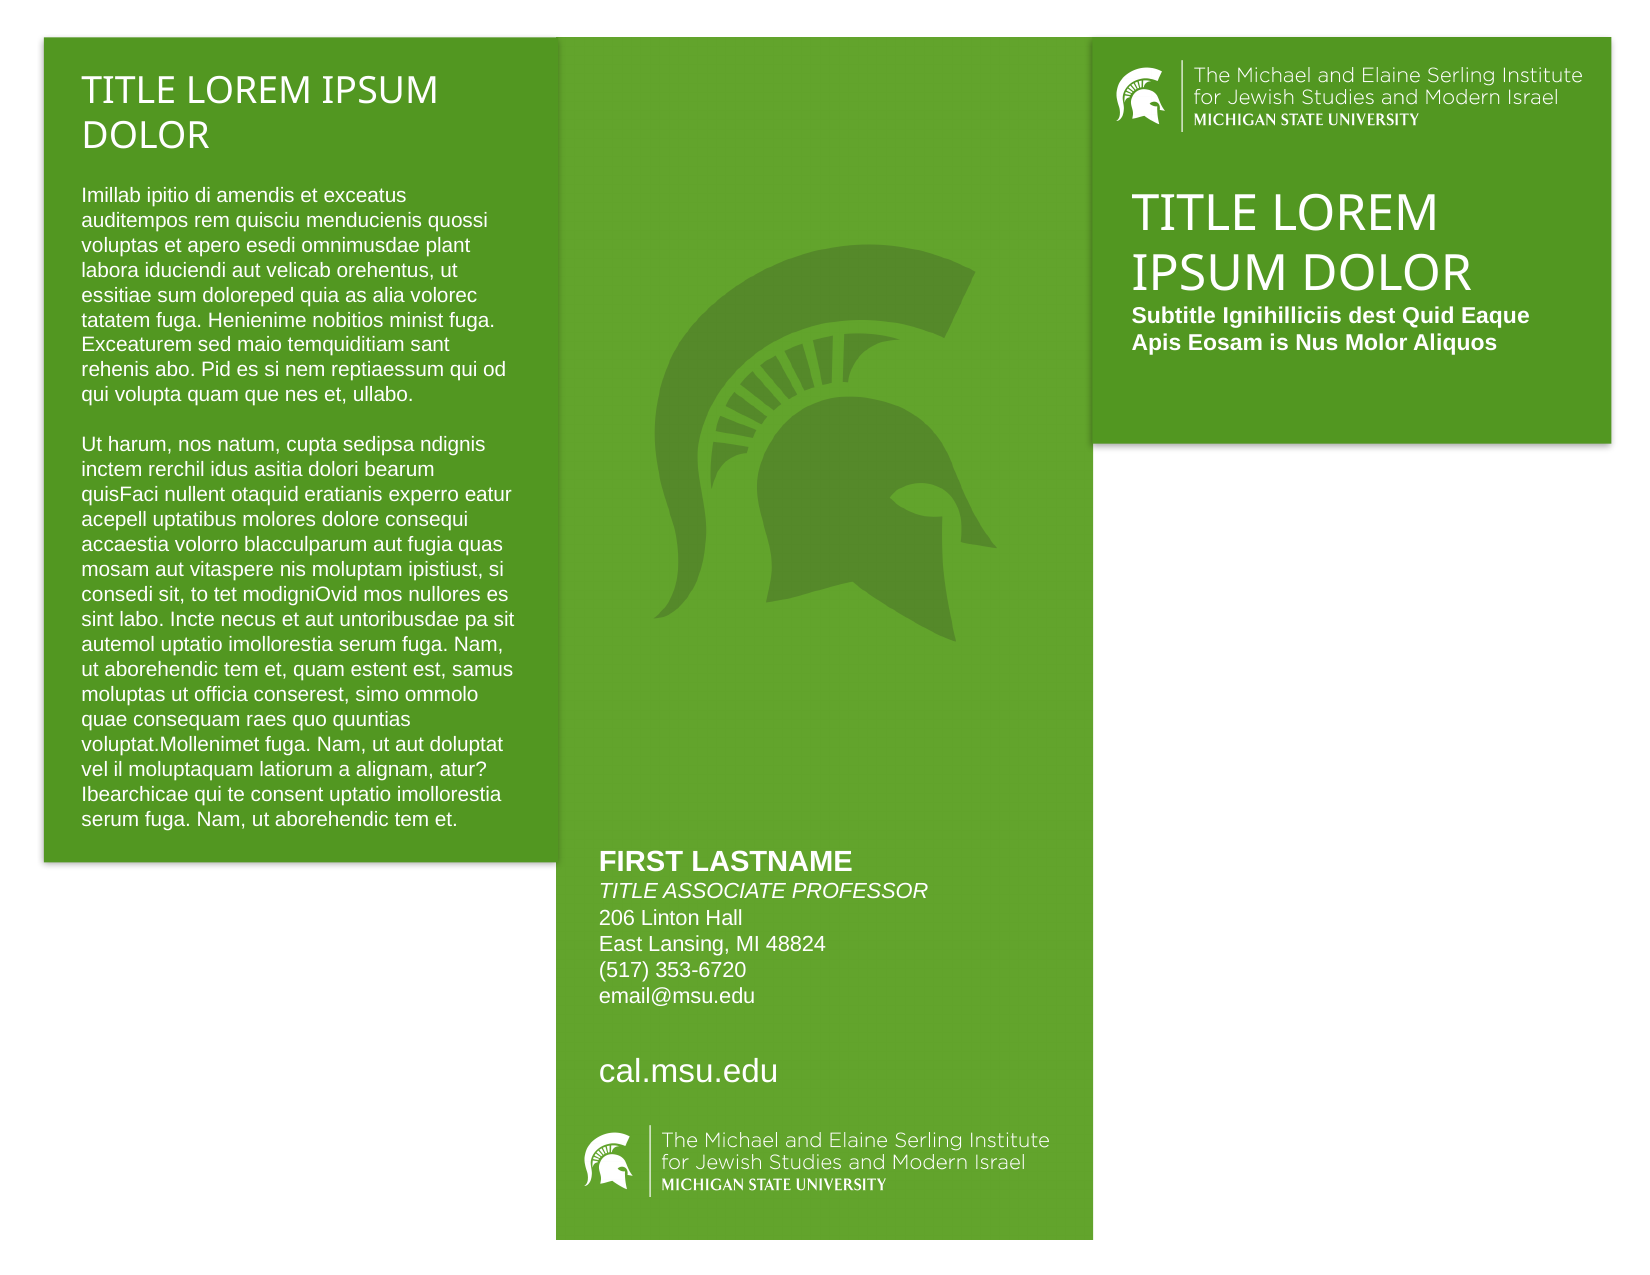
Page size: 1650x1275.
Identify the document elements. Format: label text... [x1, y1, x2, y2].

picture [1116, 60, 1582, 133]
picture [43, 36, 1613, 1240]
text_box [1094, 36, 1612, 437]
text_box [43, 36, 554, 861]
text_box TITLE LOREM IPSUM DOLOR Imillab ipitio di amendis et exceatus auditempos rem quisciu menducienis quossi voluptas et apero esedi omnimusdae plant labora iduciendi aut velicab orehentus, ut essitiae sum doloreped quia as alia volorec tatatem fuga. Henienime nobitios minist fuga. Exceaturem sed maio temquiditiam sant rehenis abo. Pid es si nem reptiaessum qui od qui volupta quam que nes et, ullabo. Ut harum, nos natum, cupta sedipsa ndignis inctem rerchil idus asitia dolori bearum quisFaci nullent otaquid eratianis experro eatur acepell uptatibus molores dolore consequi accaestia volorro blacculparum aut fugia quas mosam aut vitaspere nis moluptam ipistiust, si consedi sit, to tet modigniOvid mos nullores es sint labo. Incte necus et aut untoribusdae pa sit autemol uptatio imollorestia serum fuga. Nam, ut aborehendic tem et, quam estent est, samus moluptas ut officia conserest, simo ommolo quae consequam raes quo quuntias voluptat.Mollenimet fuga. Nam, ut aut doluptat vel il moluptaquam latiorum a alignam, atur? Ibearchicae qui te consent uptatio imollorestia serum fuga. Nam, ut aborehendic tem et. [66, 58, 531, 839]
text_box TITLE LOREM IPSUM DOLOR Subtitle Ignihilliciis dest Quid Eaque Apis Eosam is Nus Molor Aliquos [1116, 172, 1586, 363]
